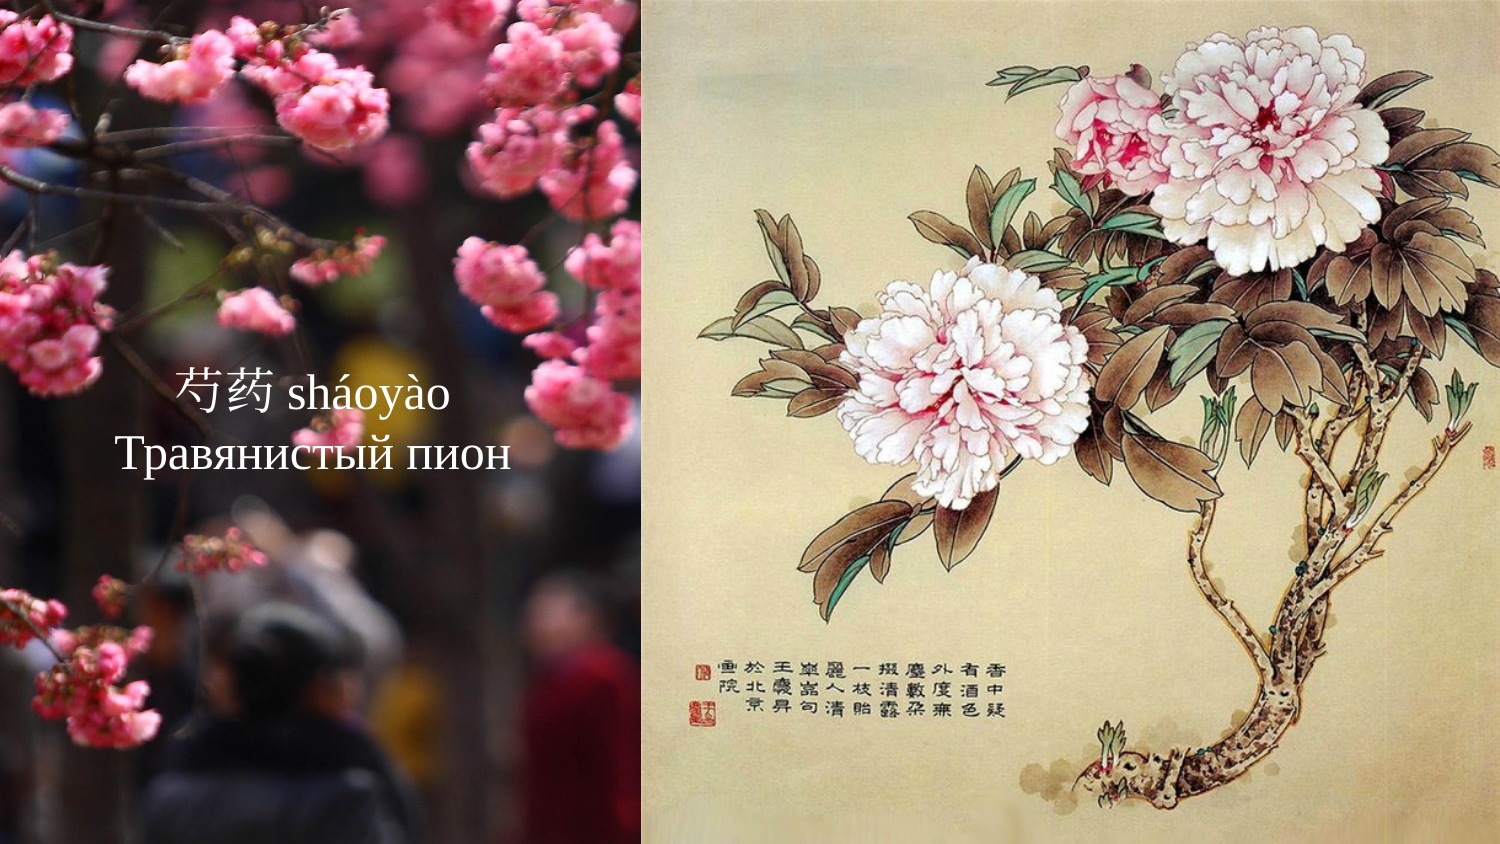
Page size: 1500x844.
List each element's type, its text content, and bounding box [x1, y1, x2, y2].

picture [0, 0, 1500, 844]
title 芍药sháoyào Травянистый пион [25, 336, 601, 495]
